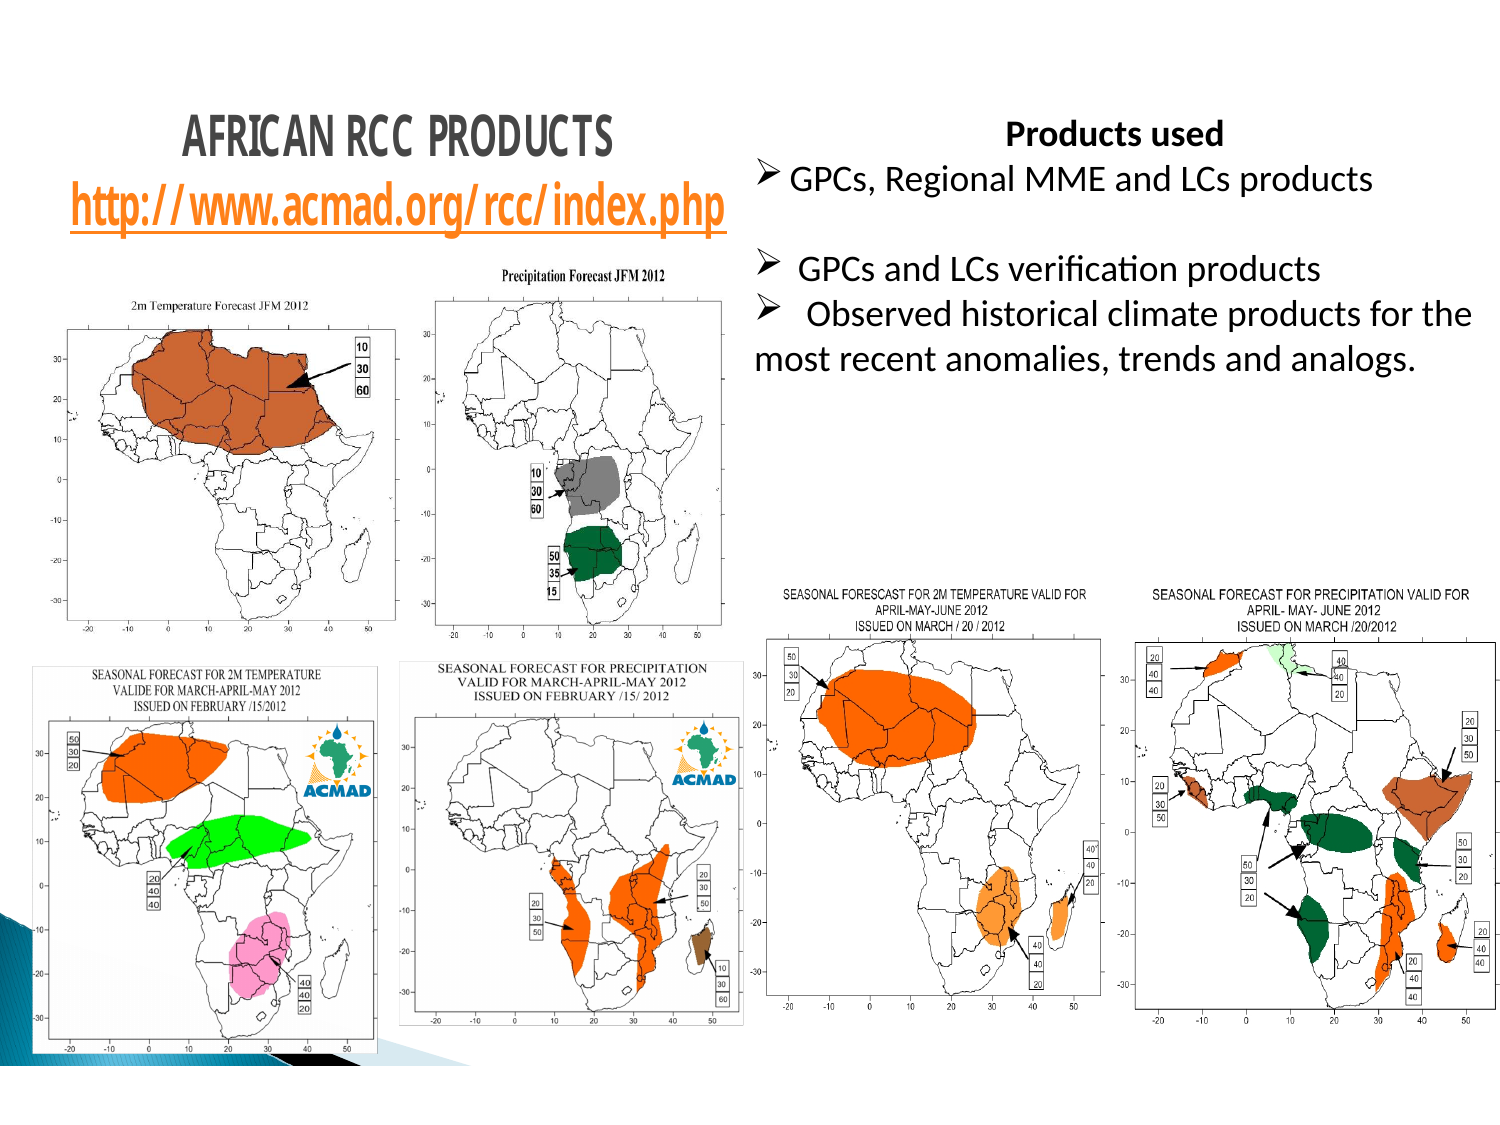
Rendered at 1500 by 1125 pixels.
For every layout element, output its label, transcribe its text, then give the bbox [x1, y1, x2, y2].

text_box Products used GPCs, Regional MME and LCs products GPCs and LCs verification products Observed historical climate products for the most recent anomalies, trends and analogs. [801, 101, 1492, 477]
picture [749, 585, 1105, 1012]
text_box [0, 89, 798, 1067]
picture [1117, 585, 1500, 1026]
